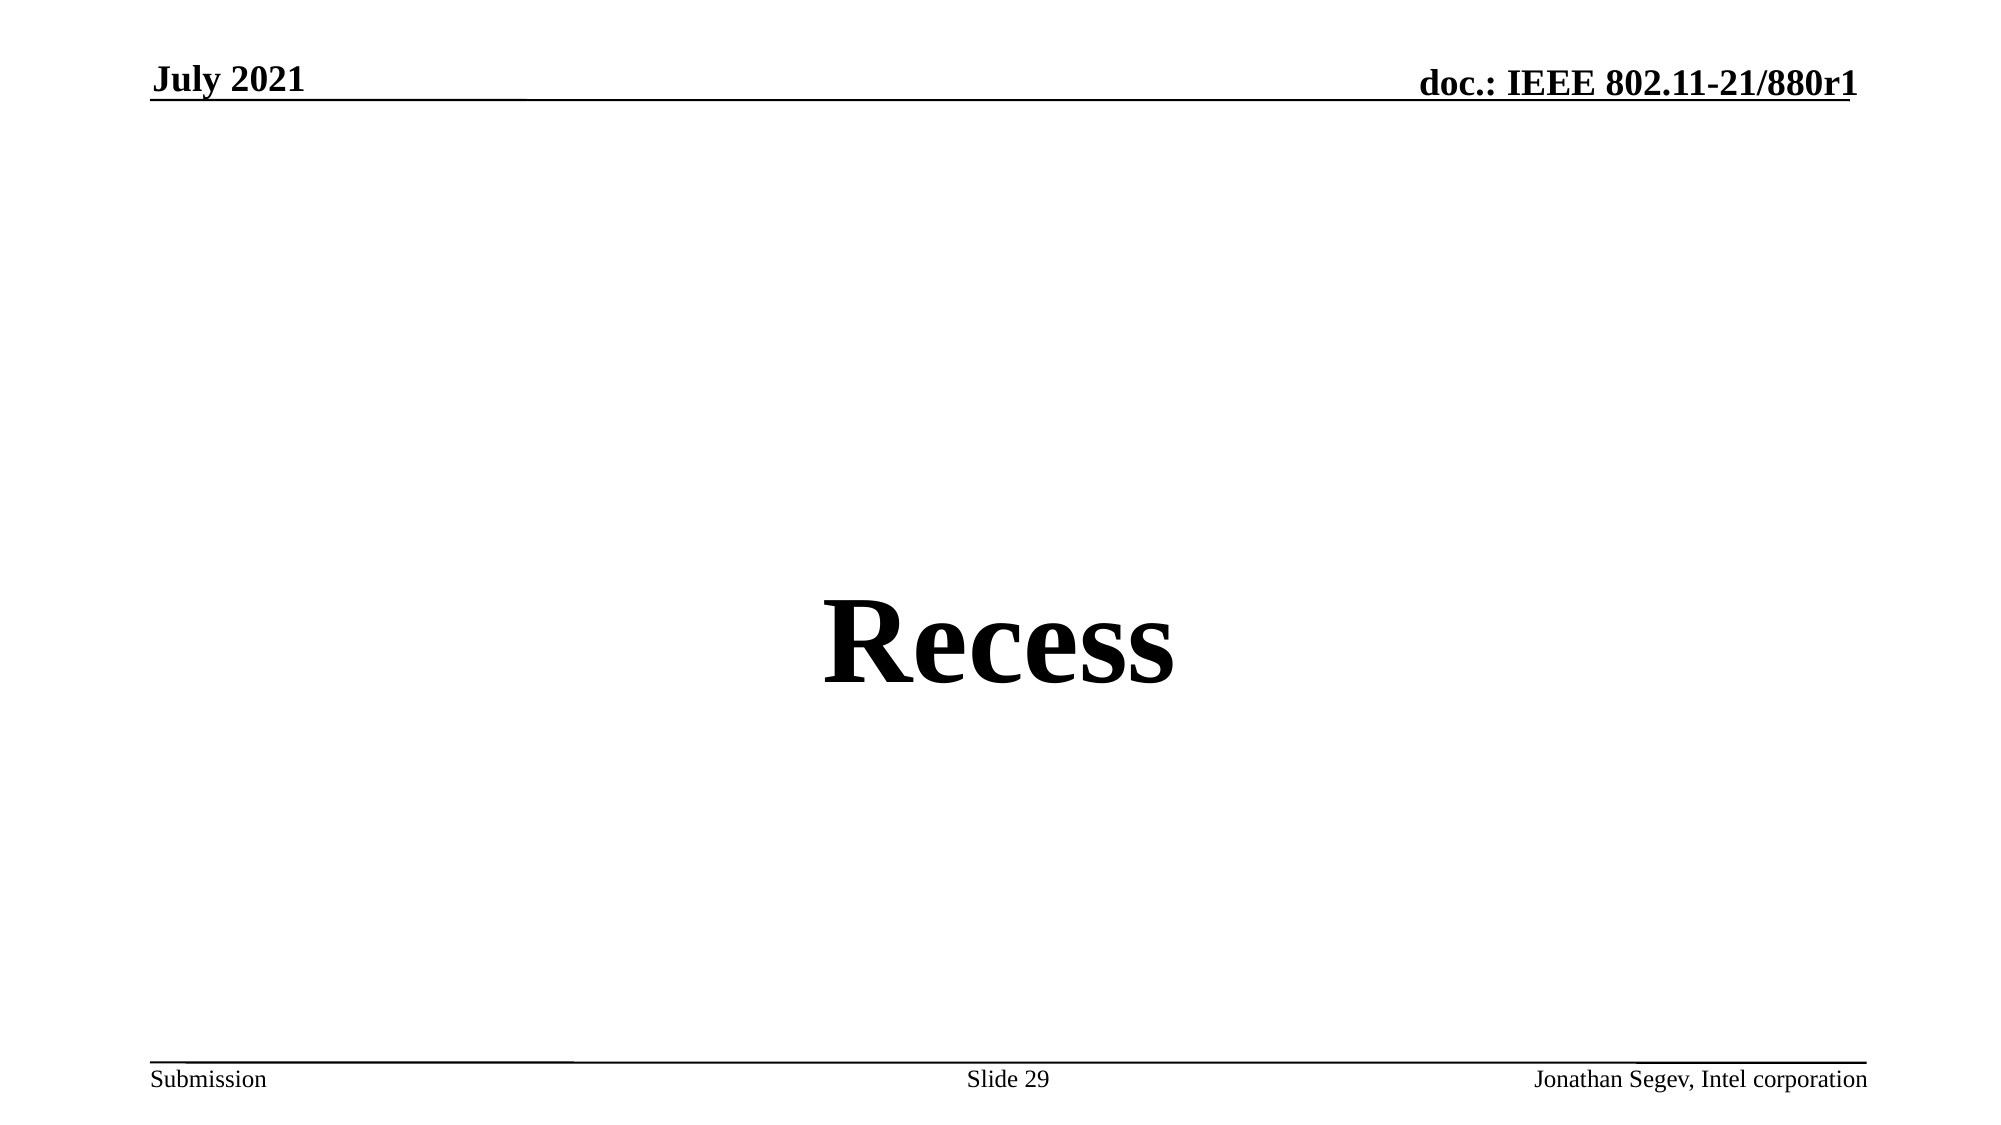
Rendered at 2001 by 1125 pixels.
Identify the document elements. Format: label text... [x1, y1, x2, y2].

slide_number Slide 29 [950, 1061, 1067, 1123]
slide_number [152, 54, 563, 100]
footer Jonathan Segev, Intel corporation [1171, 1061, 1869, 1093]
list Recess [149, 324, 1850, 1000]
